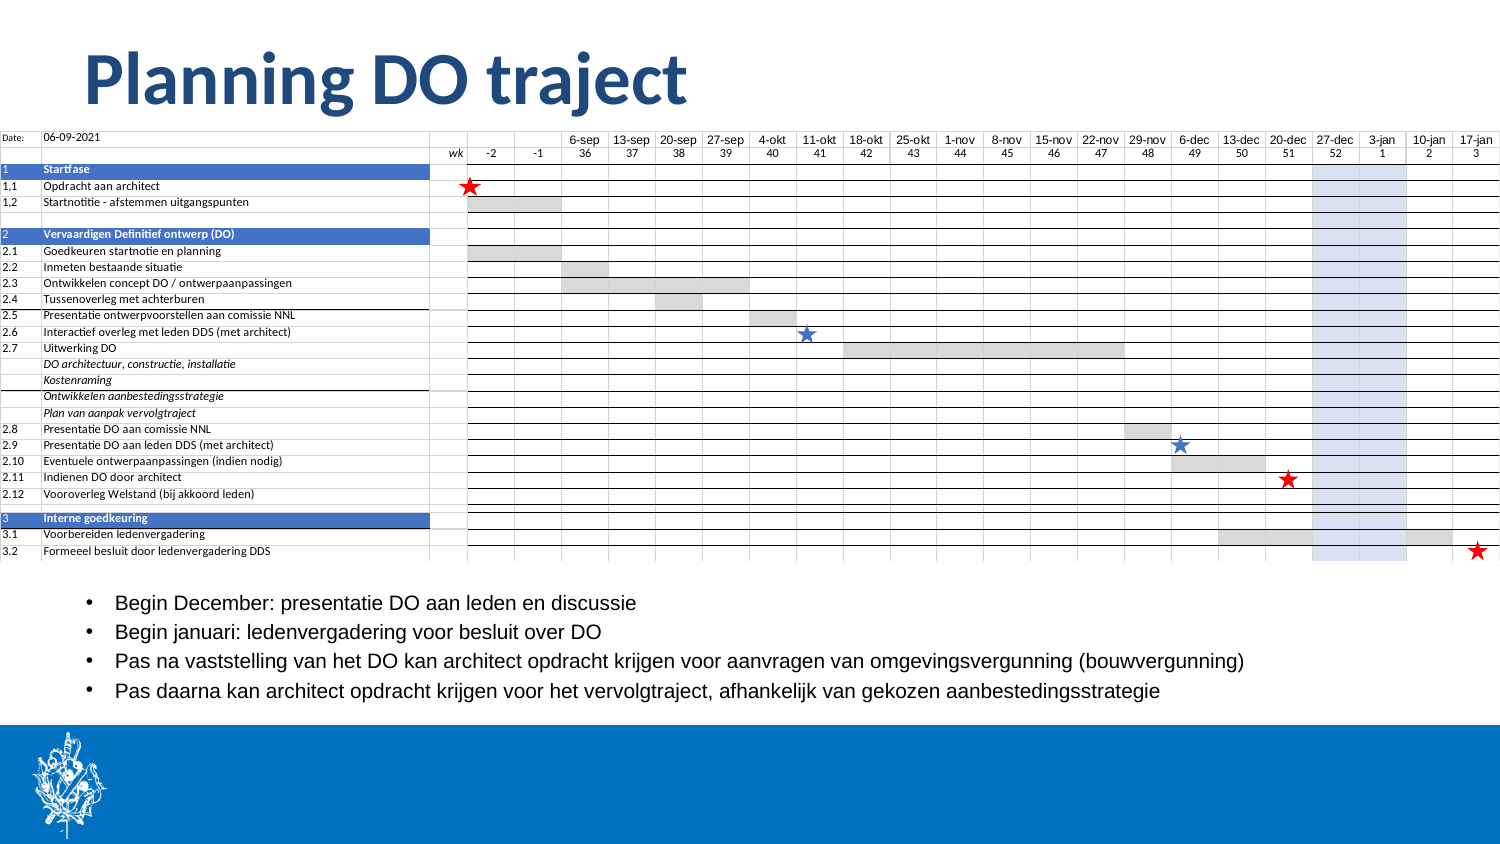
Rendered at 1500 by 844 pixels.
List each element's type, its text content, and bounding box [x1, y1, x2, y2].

title Planning DO traject [69, 4, 1434, 129]
picture [0, 131, 1500, 562]
picture [32, 732, 107, 839]
list Begin December: presentatie DO aan leden en discussie Begin januari: ledenvergadering voor besluit over DO Pas na vaststelling van het DO kan architect opdracht krijgen voor aanvragen van omgevingsvergunning (bouwvergunning) Pas daarna kan architect opdracht krijgen voor het vervolgtraject, afhankelijk van gekozen aanbestedingsstrategie [70, 582, 1456, 727]
